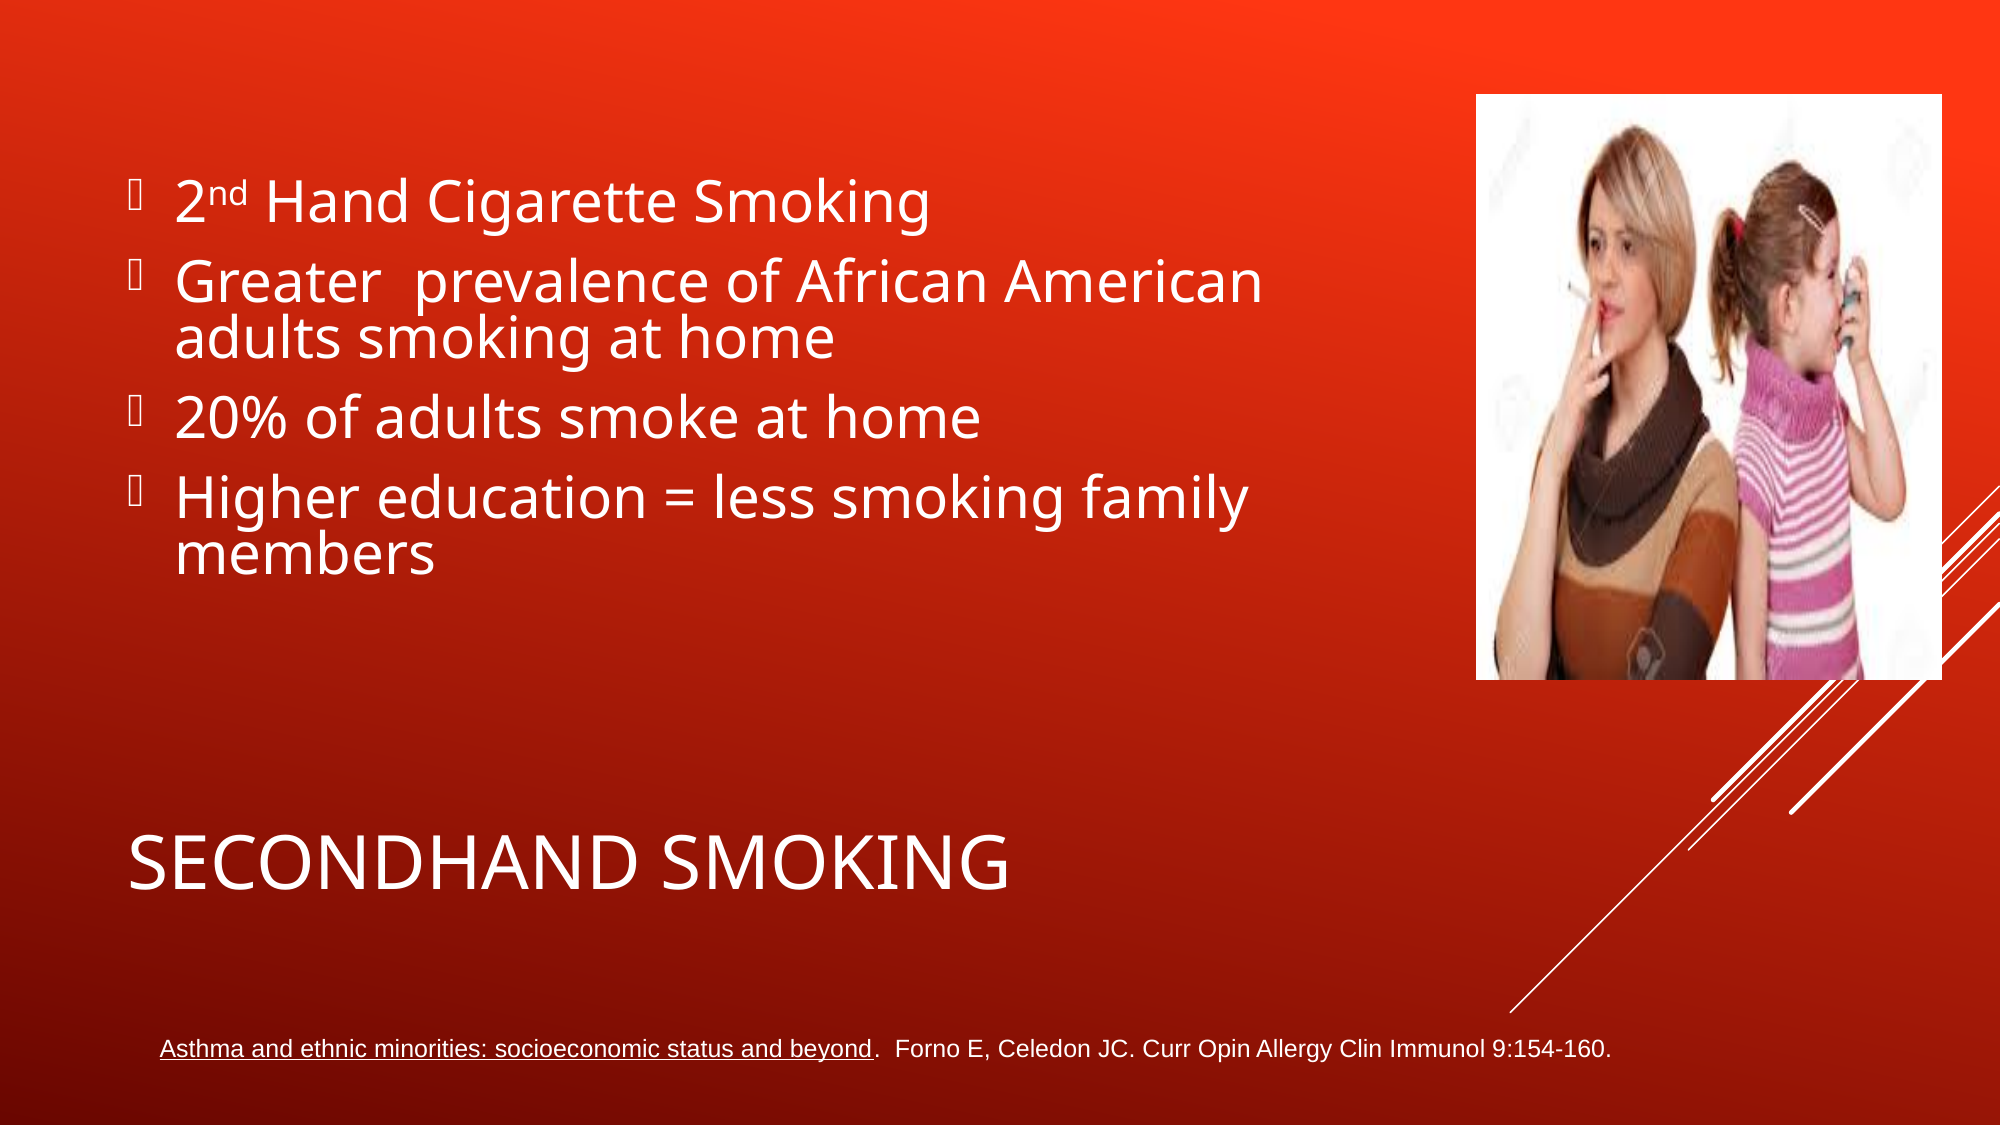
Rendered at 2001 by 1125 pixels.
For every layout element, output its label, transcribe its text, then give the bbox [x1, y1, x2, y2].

picture [1476, 94, 1943, 681]
title Secondhand smoking [112, 736, 1513, 984]
list 2nd Hand Cigarette Smoking Greater prevalence of African American adults smoking at home 20% of adults smoke at home Higher education = less smoking family members [112, 112, 1425, 764]
text_box Asthma and ethnic minorities: socioeconomic status and beyond. Forno E, Celedon JC. Curr Opin Allergy Clin Immunol 9:154-160. [144, 1025, 1750, 1070]
